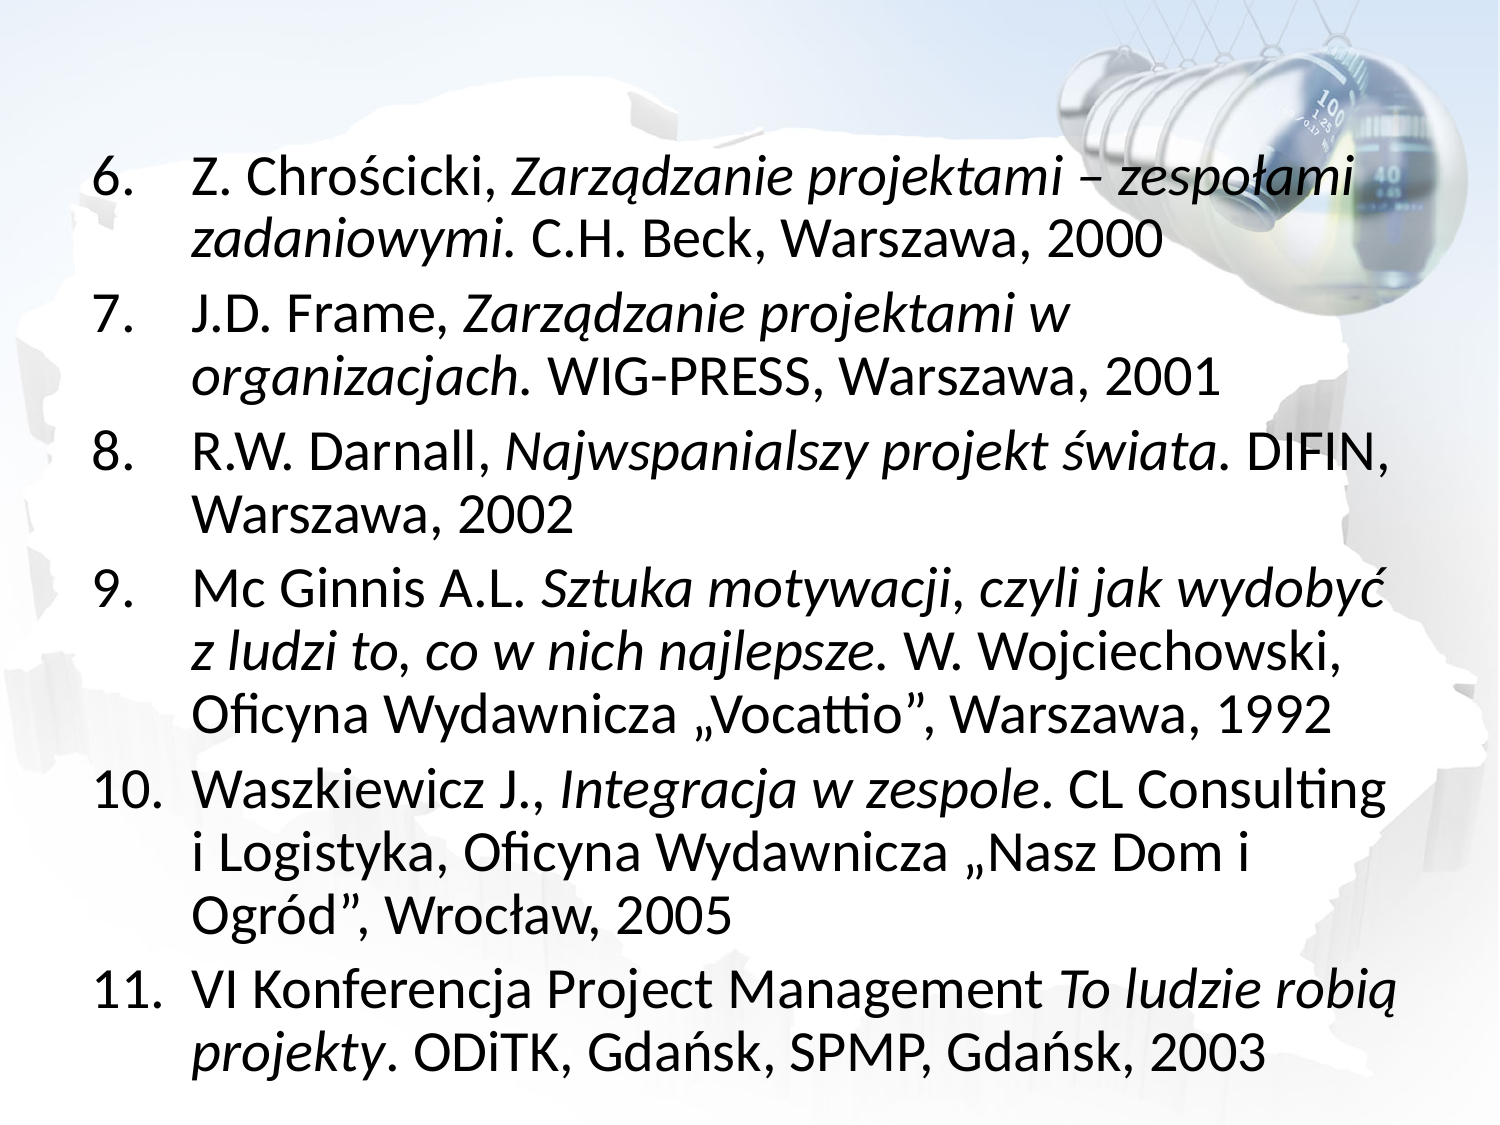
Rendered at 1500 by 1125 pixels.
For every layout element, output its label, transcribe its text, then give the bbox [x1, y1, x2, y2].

picture [0, 0, 1500, 1125]
list Z. Chrościcki, Zarządzanie projektami – zespołami zadaniowymi. C.H. Beck, Warszawa, 2000 J.D. Frame, Zarządzanie projektami w organizacjach. WIG-PRESS, Warszawa, 2001 R.W. Darnall, Najwspanialszy projekt świata. DIFIN, Warszawa, 2002 Mc Ginnis A.L. Sztuka motywacji, czyli jak wydobyć z ludzi to, co w nich najlepsze. W. Wojciechowski, Oficyna Wydawnicza „Vocattio”, Warszawa, 1992 Waszkiewicz J., Integracja w zespole. CL Consulting i Logistyka, Oficyna Wydawnicza „Nasz Dom i Ogród”, Wrocław, 2005 VI Konferencja Project Management To ludzie robią projekty. ODiTK, Gdańsk, SPMP, Gdańsk, 2003 [76, 136, 1427, 929]
